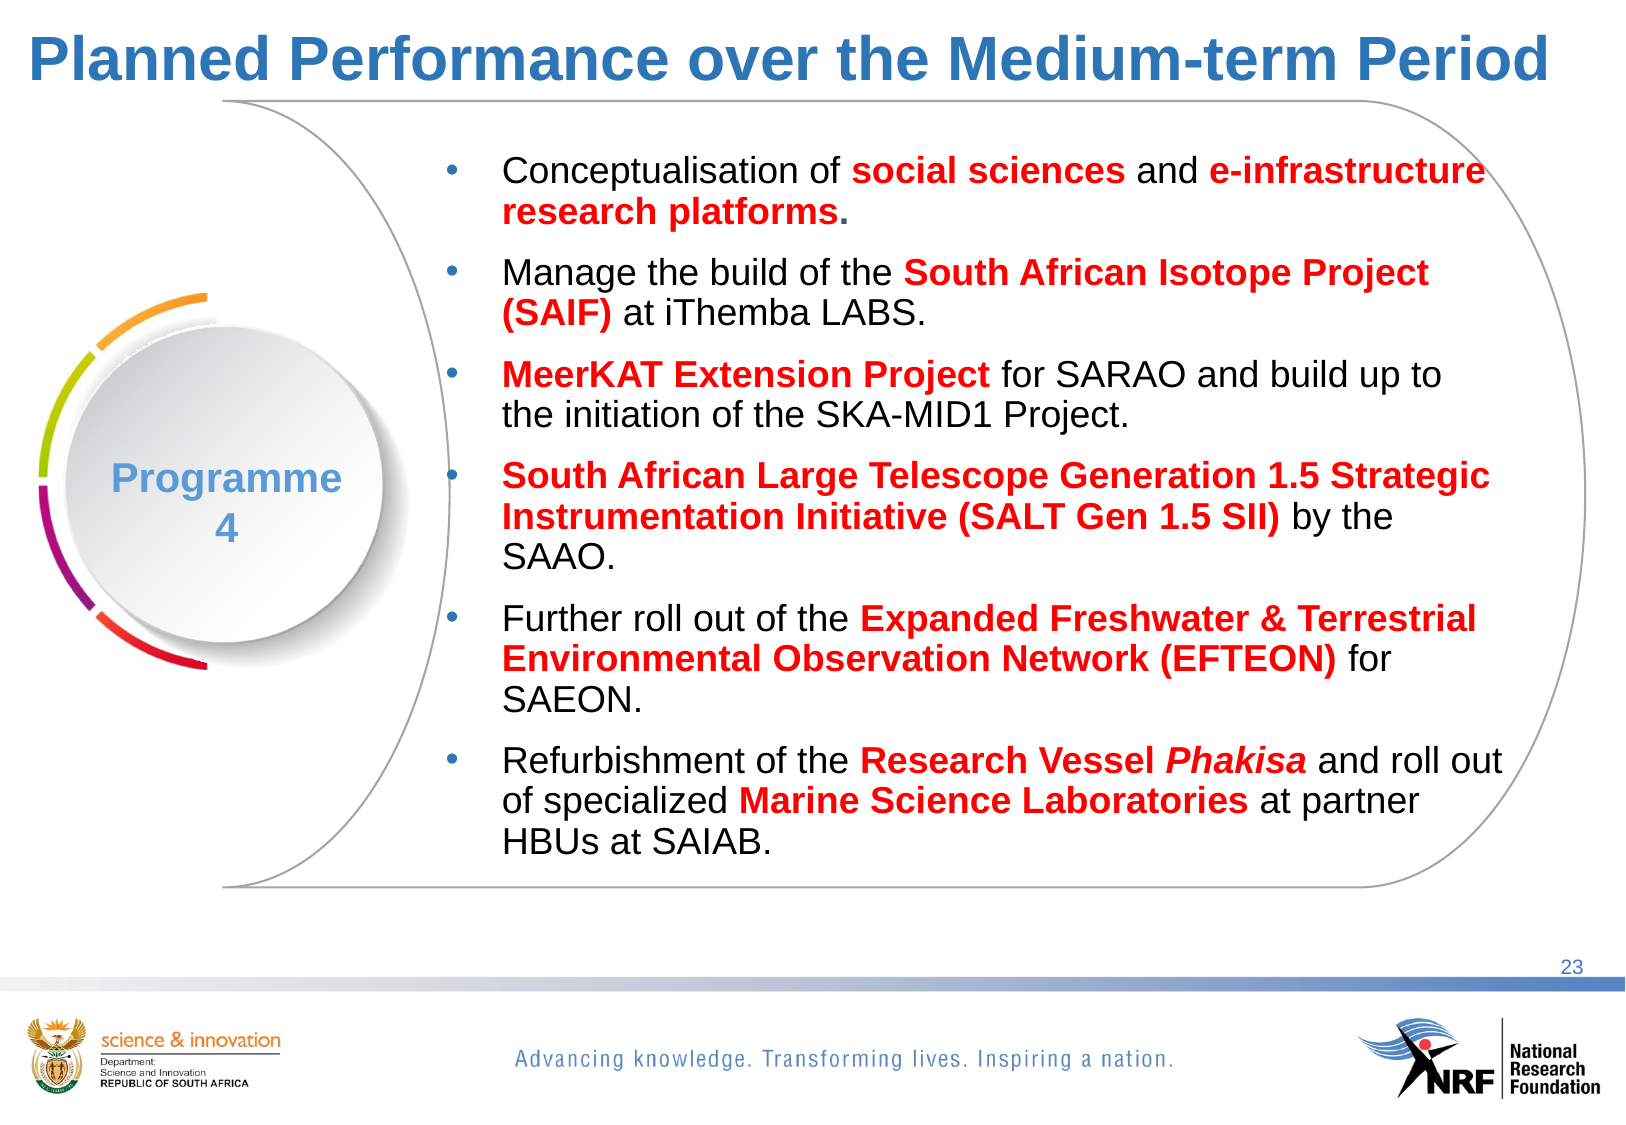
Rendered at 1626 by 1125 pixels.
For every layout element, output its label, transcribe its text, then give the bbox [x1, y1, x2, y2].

list Conceptualisation of social sciences and e-infrastructure research platforms. Manage the build of the South African Isotope Project (SAIF) at iThemba LABS. MeerKAT Extension Project for SARAO and build up to the initiation of the SKA-MID1 Project. South African Large Telescope Generation 1.5 Strategic Instrumentation Initiative (SALT Gen 1.5 SII) by the SAAO. Further roll out of the Expanded Freshwater & Terrestrial Environmental Observation Network (EFTEON) for SAEON. Refurbishment of the Research Vessel Phakisa and roll out of specialized Marine Science Laboratories at partner HBUs at SAIAB. [430, 143, 1520, 888]
picture [0, 0, 1626, 1125]
text_box [222, 649, 1369, 889]
title Planned Performance over the Medium-term Period [0, 18, 1599, 90]
slide_number 23 [1228, 941, 1599, 986]
text_box [1520, 216, 1587, 773]
text_box [222, 99, 1462, 339]
